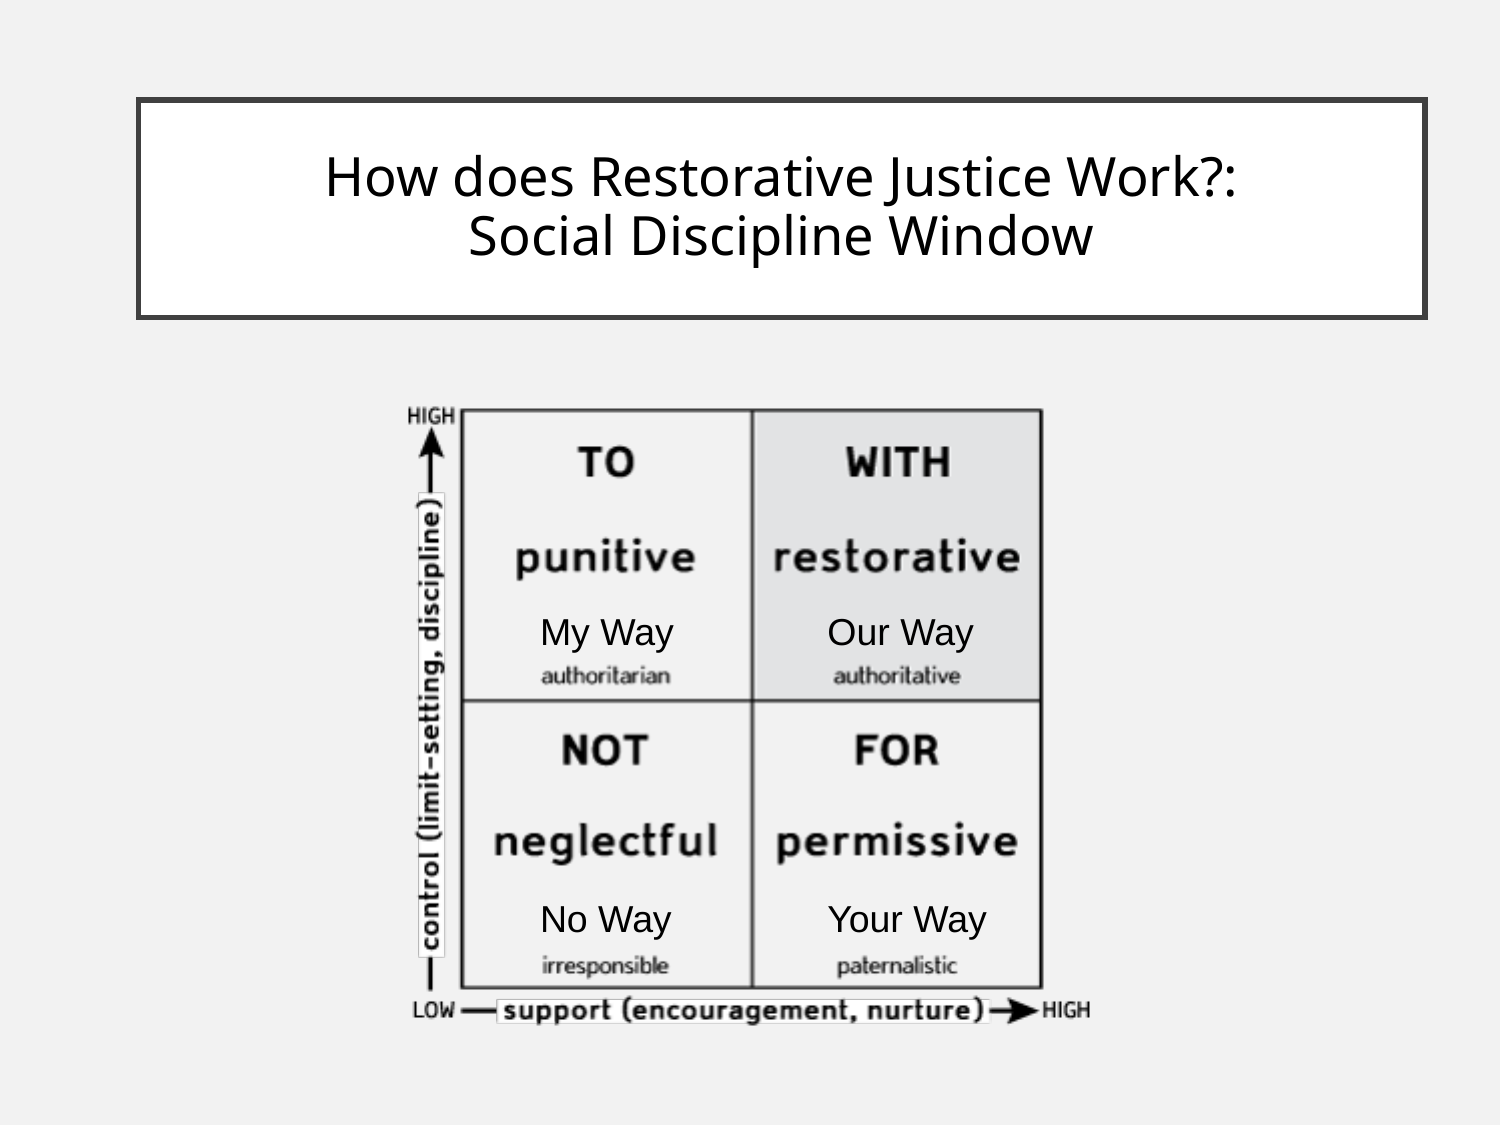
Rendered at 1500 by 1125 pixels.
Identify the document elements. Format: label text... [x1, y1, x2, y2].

picture [399, 399, 1101, 1035]
title How does Restorative Justice Work?: Social Discipline Window [136, 97, 1428, 320]
